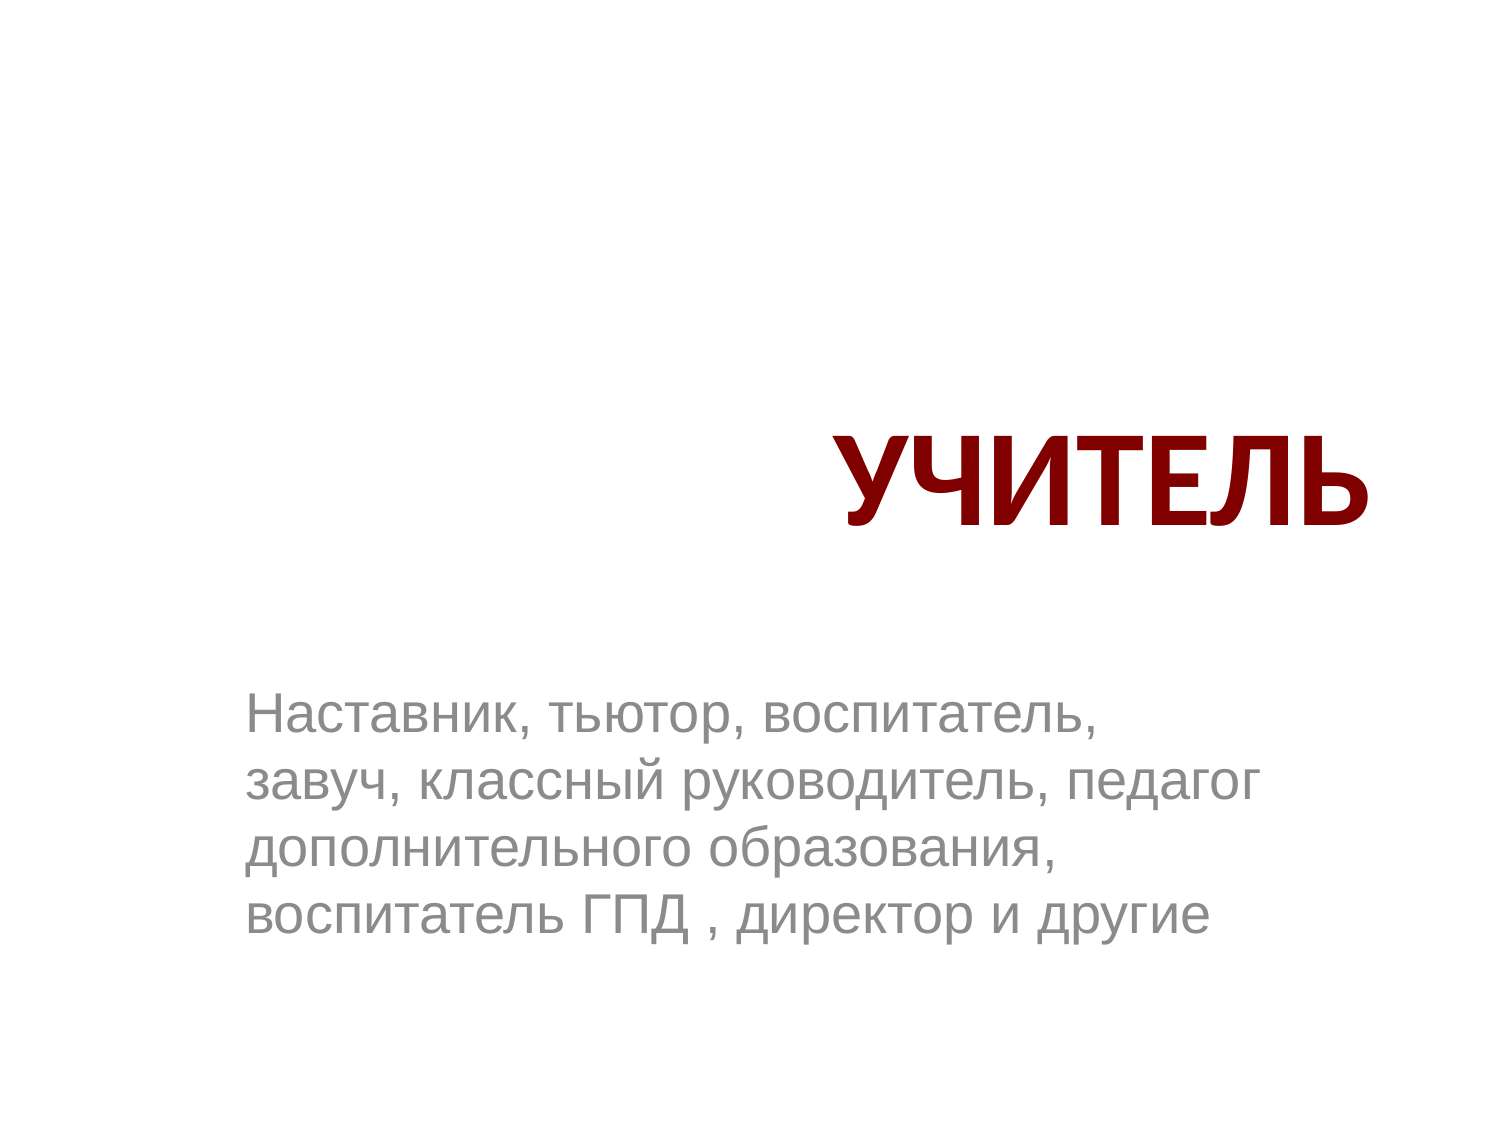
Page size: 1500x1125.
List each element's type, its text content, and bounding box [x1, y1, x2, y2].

title УЧИТЕЛЬ [112, 349, 1388, 591]
subtitle Наставник, тьютор, воспитатель, завуч, классный руководитель, педагог дополнительного образования, воспитатель ГПД , директор и другие [230, 668, 1281, 957]
